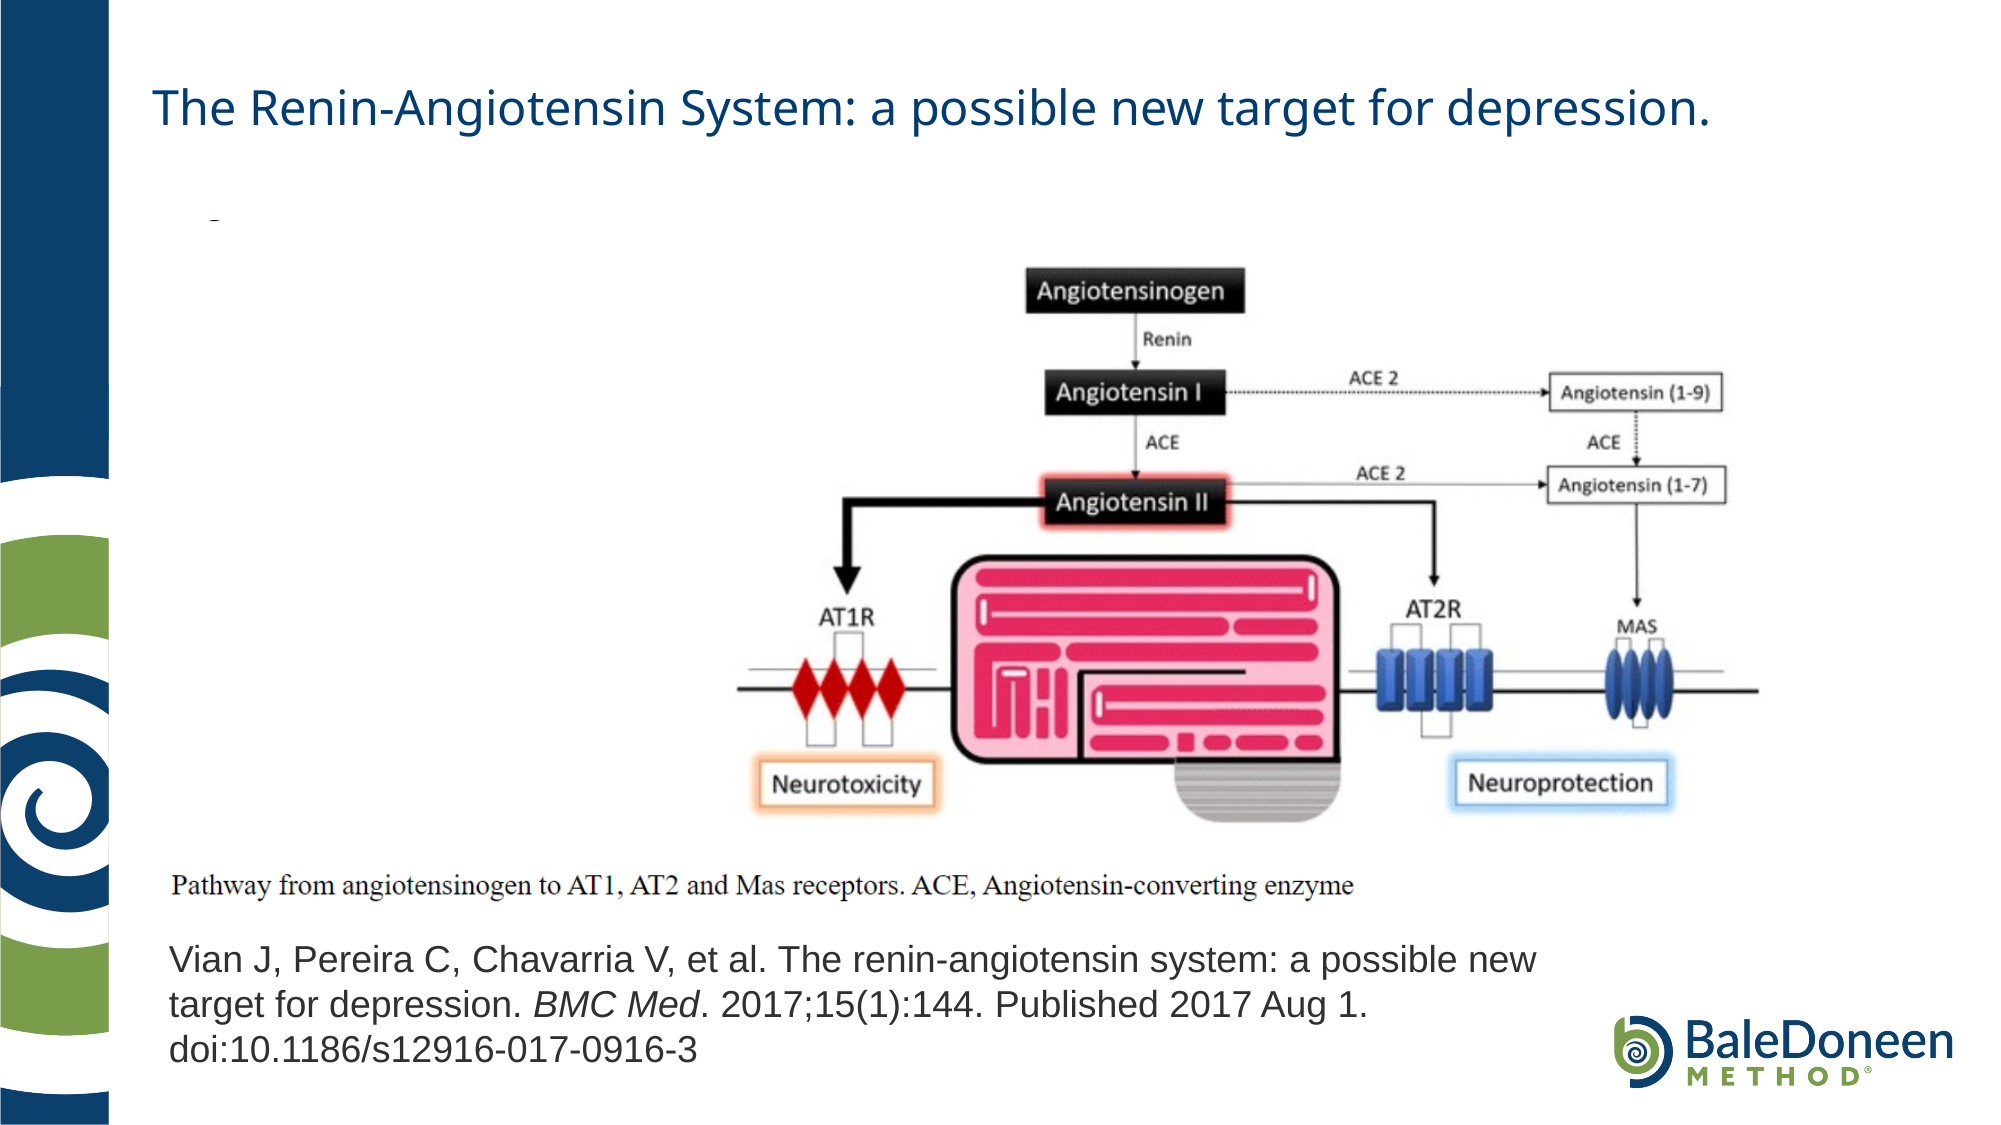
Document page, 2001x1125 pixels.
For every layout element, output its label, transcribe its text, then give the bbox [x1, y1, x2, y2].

picture [0, 0, 2001, 1125]
text_box Vian J, Pereira C, Chavarria V, et al. The renin-angiotensin system: a possible new target for depression. BMC Med. 2017;15(1):144. Published 2017 Aug 1. doi:10.1186/s12916-017-0916-3 [154, 928, 1611, 1078]
title The Renin-Angiotensin System: a possible new target for depression. [137, 59, 1863, 160]
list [157, 220, 1842, 916]
